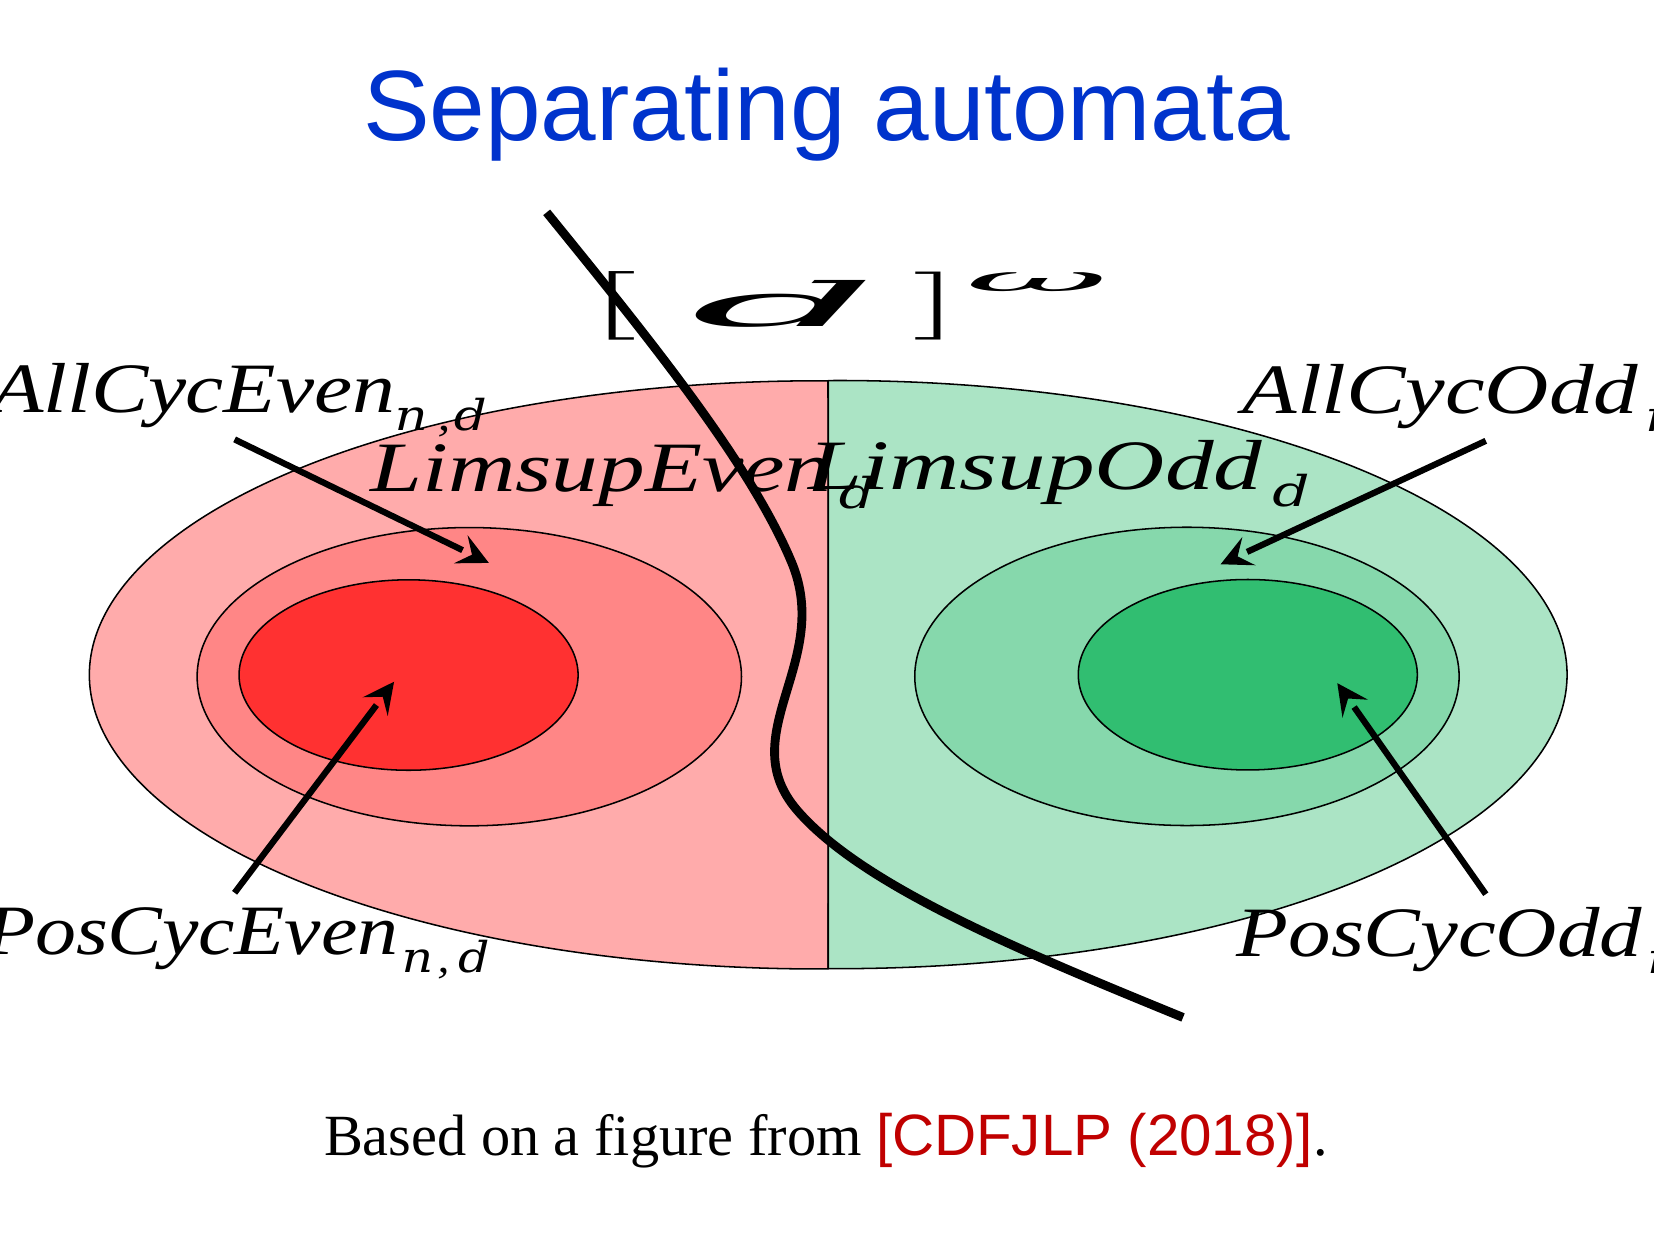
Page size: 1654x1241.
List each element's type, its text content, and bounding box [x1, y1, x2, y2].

text_box [1087, 978, 1184, 1018]
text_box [0, 350, 490, 982]
text_box Separating automata [0, 51, 1654, 163]
text_box Based on a figure from [CDFJLP (2018)]. [0, 1089, 1653, 1175]
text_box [1220, 351, 1654, 984]
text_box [494, 380, 1215, 969]
